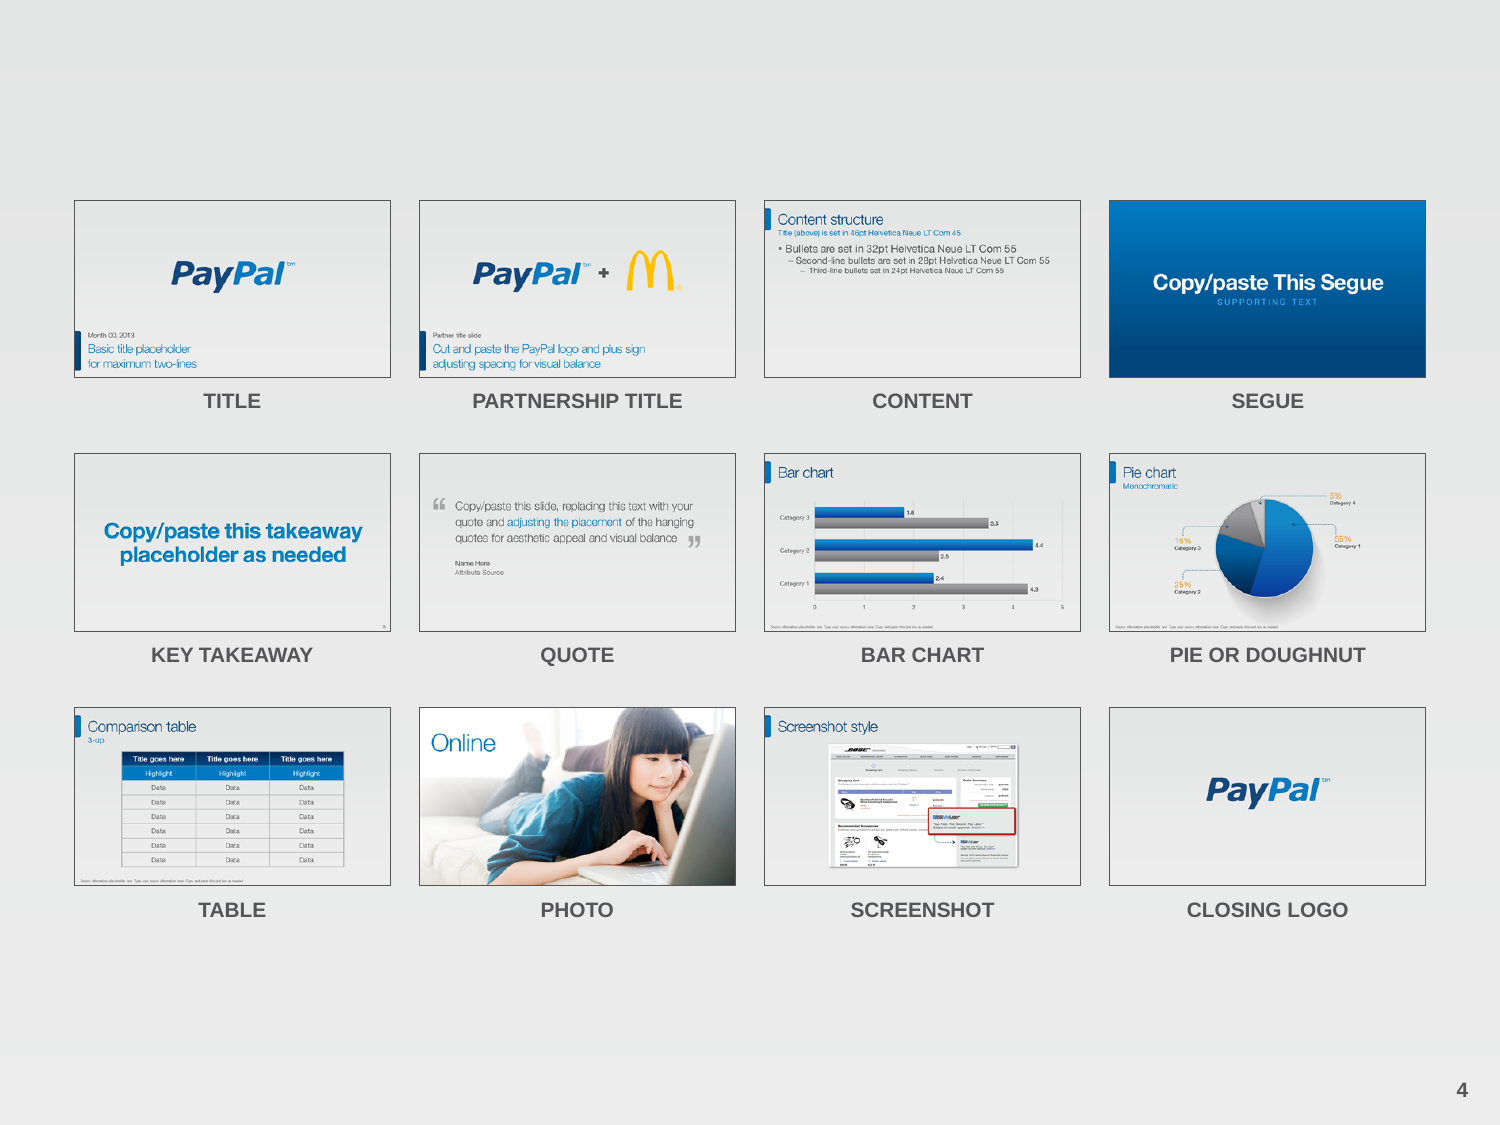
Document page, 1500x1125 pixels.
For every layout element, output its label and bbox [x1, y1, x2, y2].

text_box [73, 199, 1427, 926]
